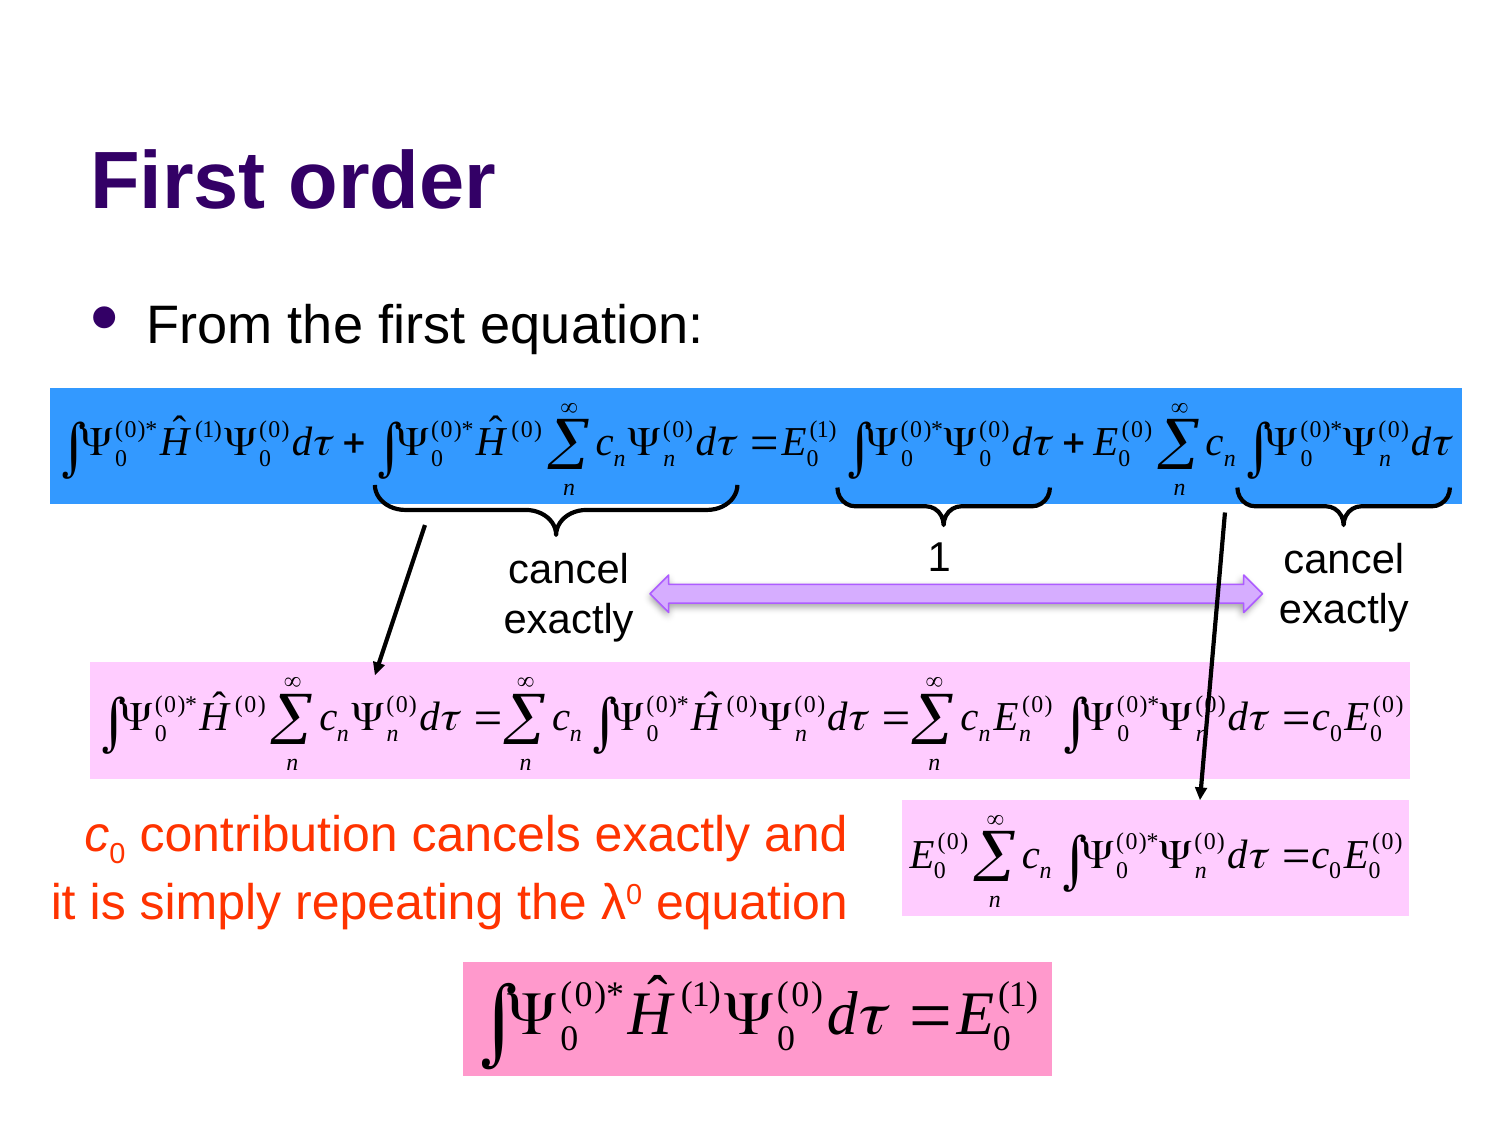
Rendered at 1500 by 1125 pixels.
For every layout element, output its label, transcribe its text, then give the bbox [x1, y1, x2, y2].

text_box [540, 513, 572, 534]
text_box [89, 662, 1411, 779]
text_box [1339, 513, 1348, 524]
title First order [75, 20, 1425, 233]
text_box cancel exactly [437, 534, 700, 650]
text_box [462, 962, 1053, 1076]
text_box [901, 799, 1410, 917]
text_box [1195, 788, 1208, 798]
text_box c0 contribution cancels exactly and it is simply repeating the λ0 equation [0, 793, 863, 937]
text_box [939, 513, 948, 522]
list From the first equation: [75, 513, 1425, 1006]
text_box 1 [912, 522, 966, 588]
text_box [49, 387, 1463, 504]
text_box cancel exactly [1212, 524, 1223, 640]
list From the first equation: [75, 282, 1425, 385]
text_box cancel exactly [1215, 524, 1475, 640]
